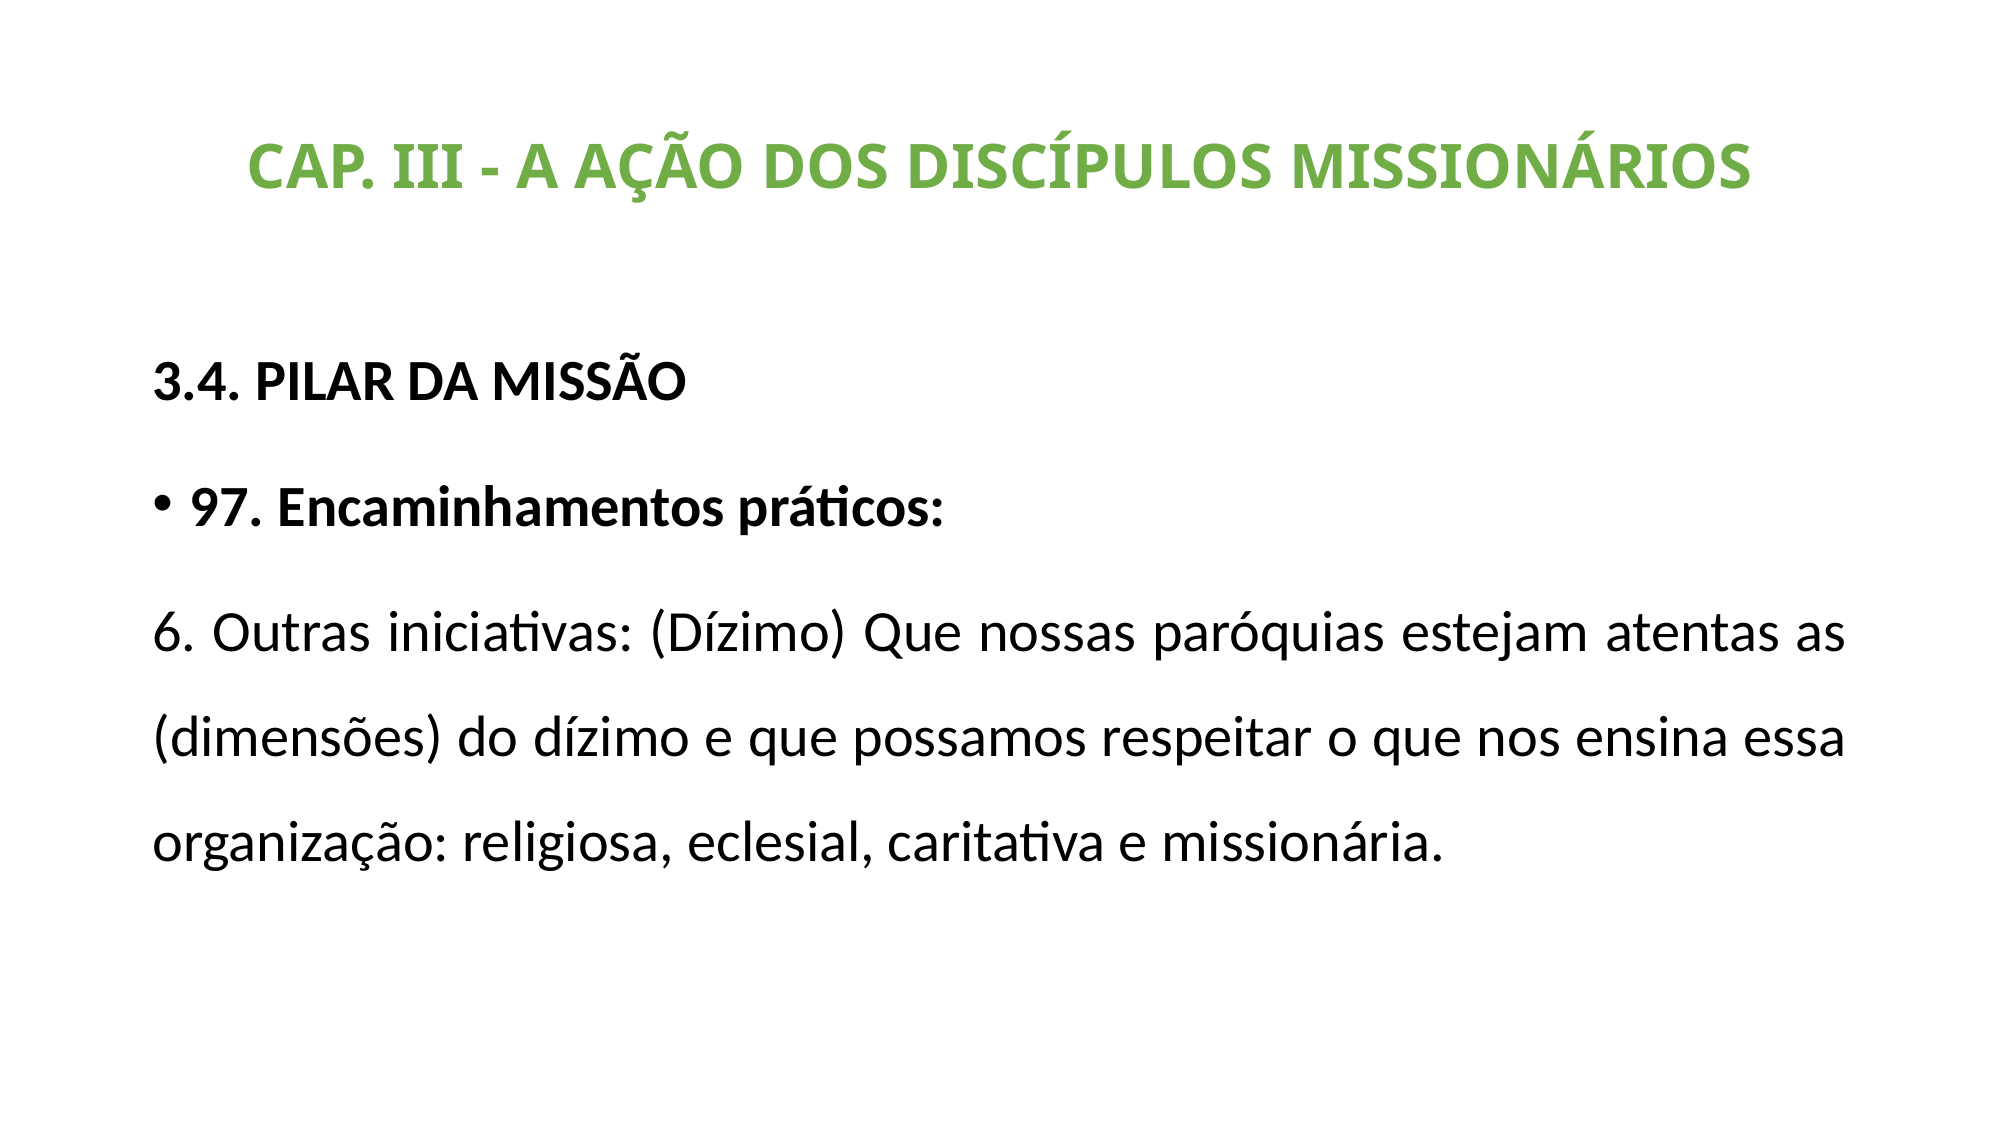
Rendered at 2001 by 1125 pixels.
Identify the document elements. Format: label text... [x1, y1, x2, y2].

title CAP. III - A AÇÃO DOS DISCÍPULOS MISSIONÁRIOS [137, 59, 1863, 278]
list 3.4. PILAR DA MISSÃO 97. Encaminhamentos práticos: 6. Outras iniciativas: (Dízimo) Que nossas paróquias estejam atentas as (dimensões) do dízimo e que possamos respeitar o que nos ensina essa organização: religiosa, eclesial, caritativa e missionária. [137, 299, 1863, 1014]
